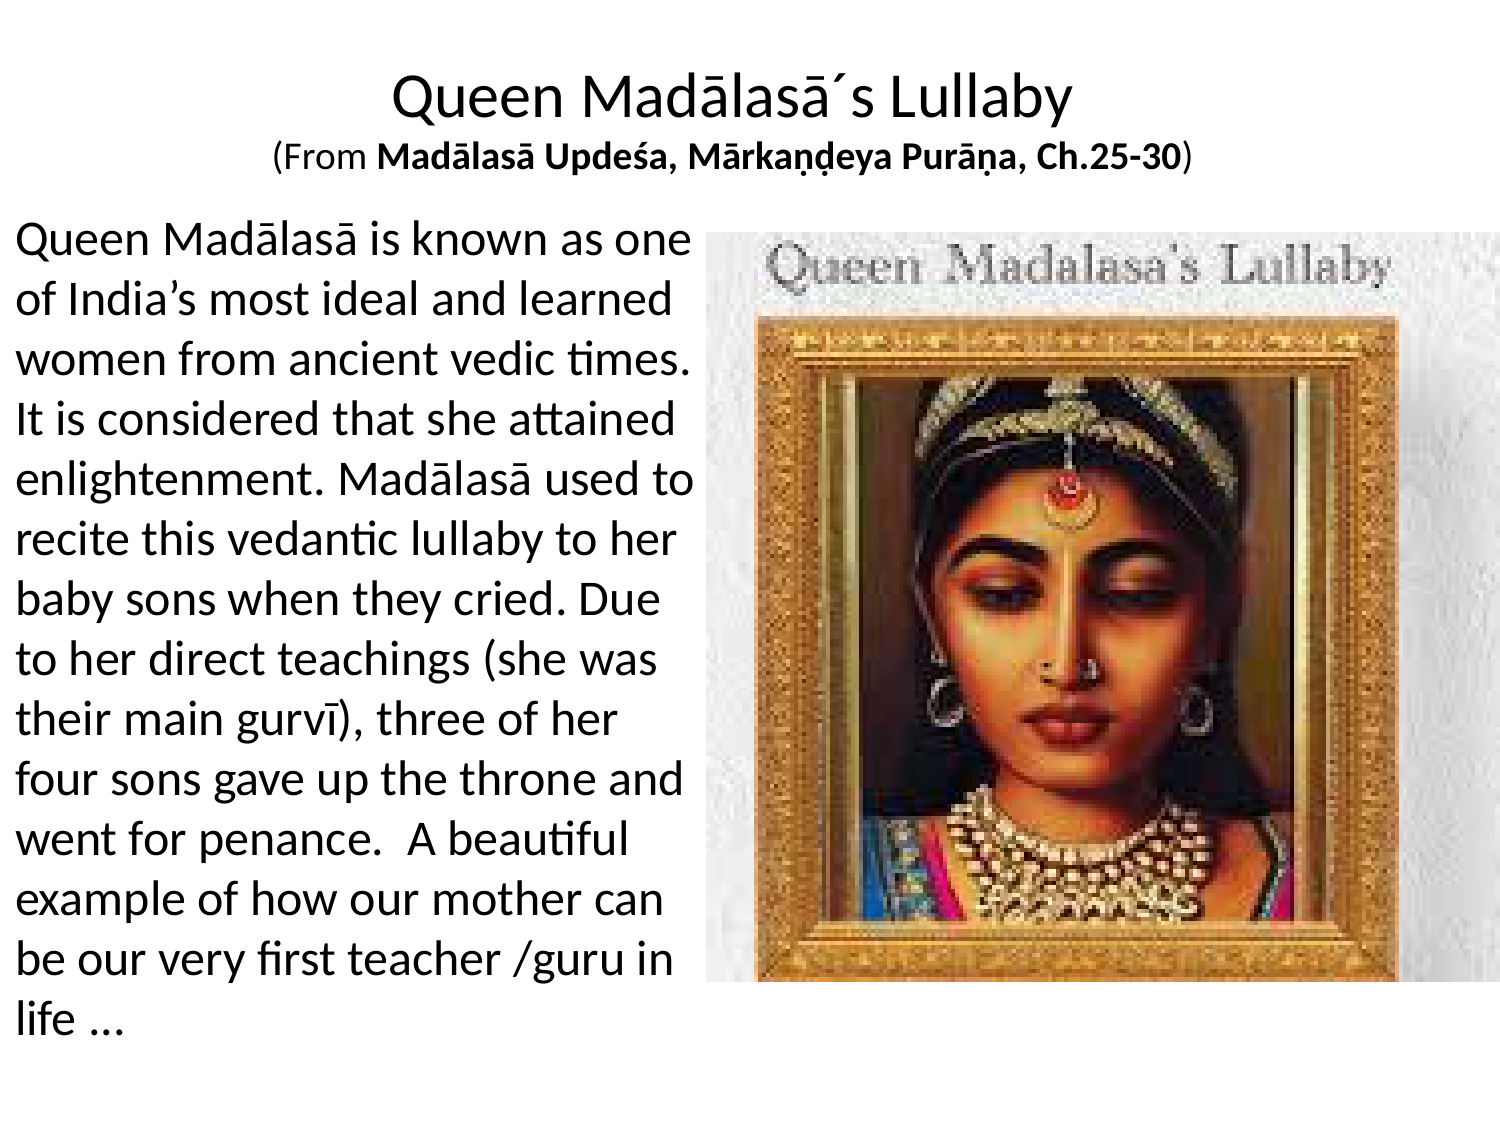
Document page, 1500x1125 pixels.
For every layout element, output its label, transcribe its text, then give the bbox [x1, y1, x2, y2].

title Queen Madālasā´s Lullaby (From Madālasā Updeśa, Mārkaṇḍeya Purāṇa, Ch.25-30) [40, 45, 1425, 230]
picture [706, 232, 1500, 982]
list Queen Madālasā is known as one of India’s most ideal and learned women from ancient vedic times. It is considered that she attained enlightenment. Madālasā used to recite this vedantic lullaby to her baby sons when they cried. Due to her direct teachings (she was their main gurvī), three of her four sons gave up the throne and went for penance. A beautiful example of how our mother can be our very first teacher /guru in life ... [0, 198, 723, 1023]
